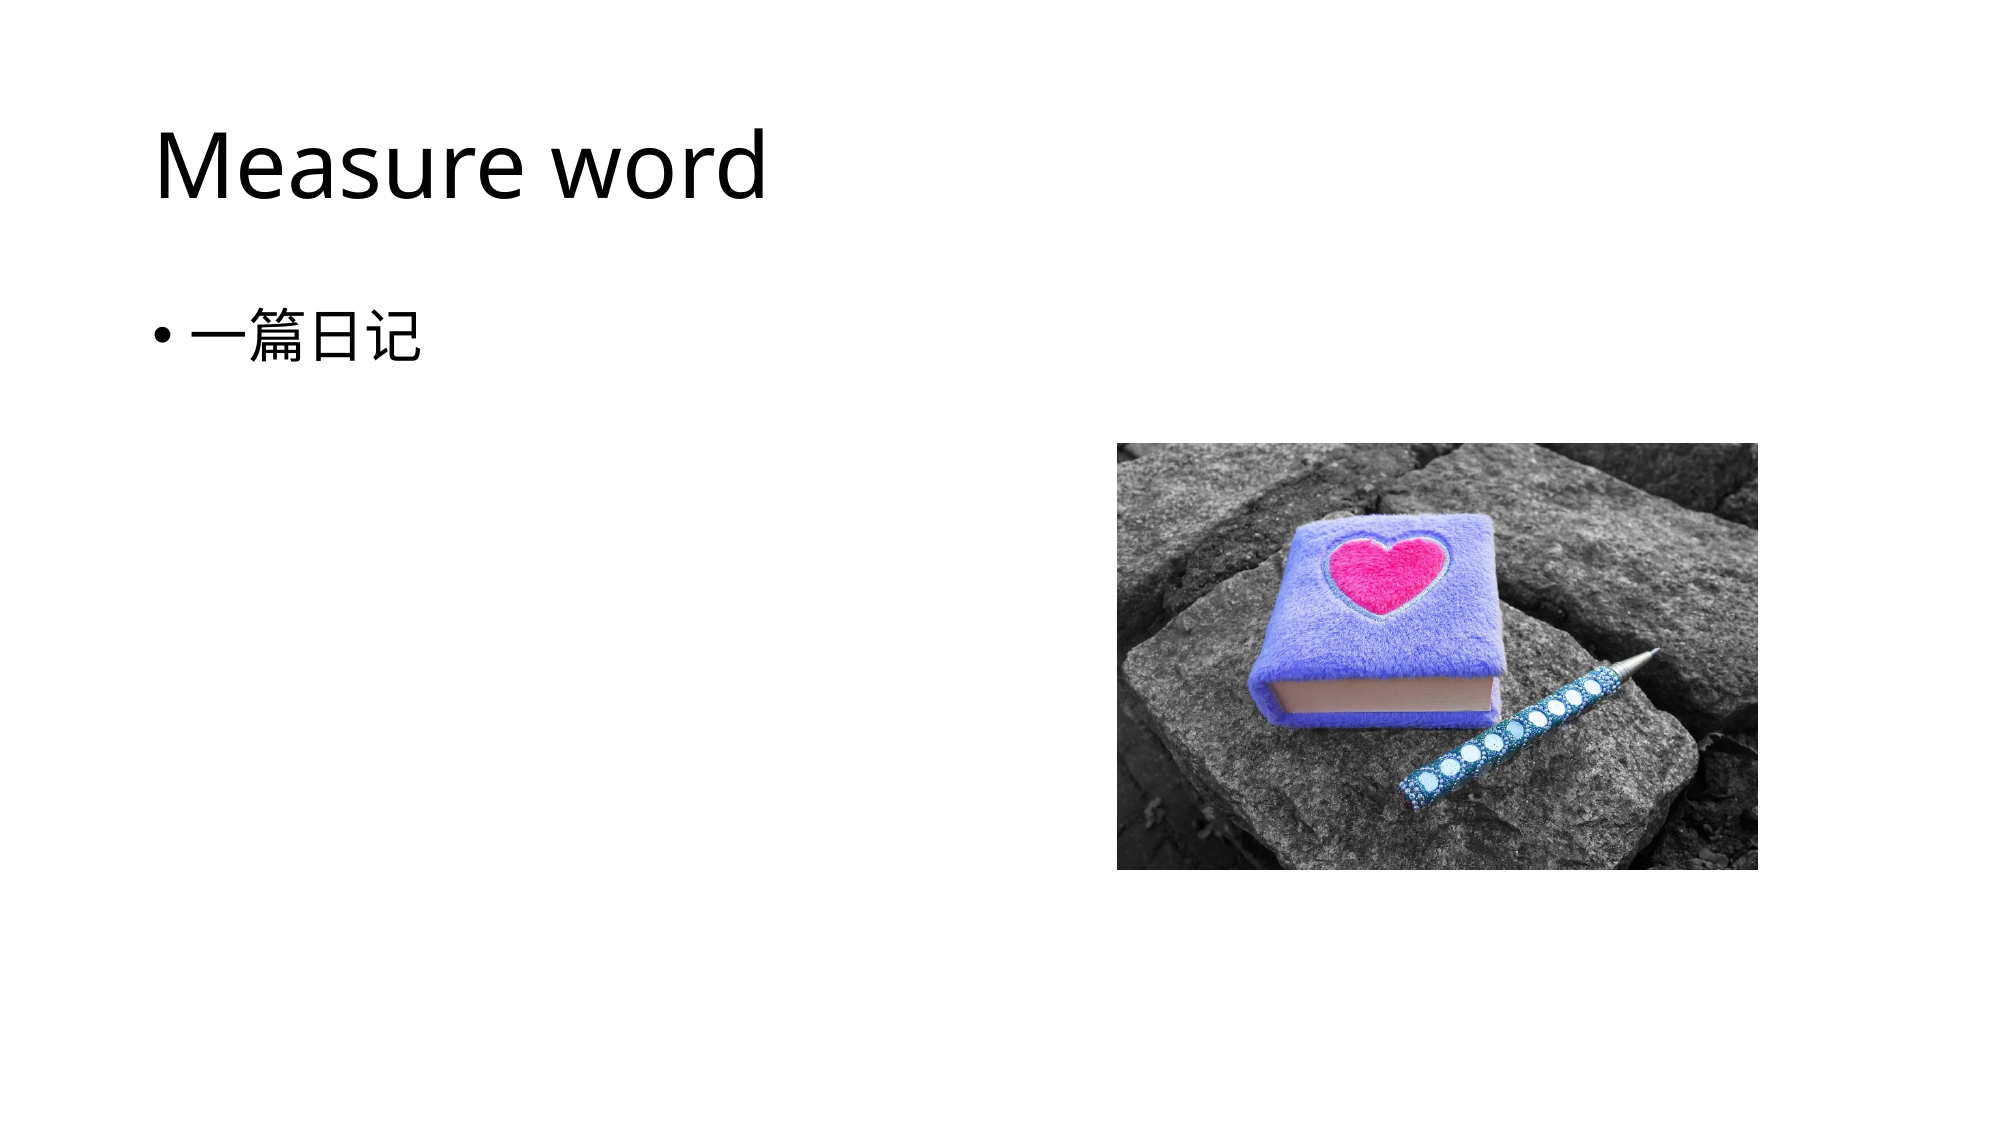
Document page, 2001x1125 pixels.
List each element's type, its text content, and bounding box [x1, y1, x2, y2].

title Measure word [137, 59, 1863, 278]
list 一篇日记 [137, 299, 988, 1014]
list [1117, 443, 1758, 870]
